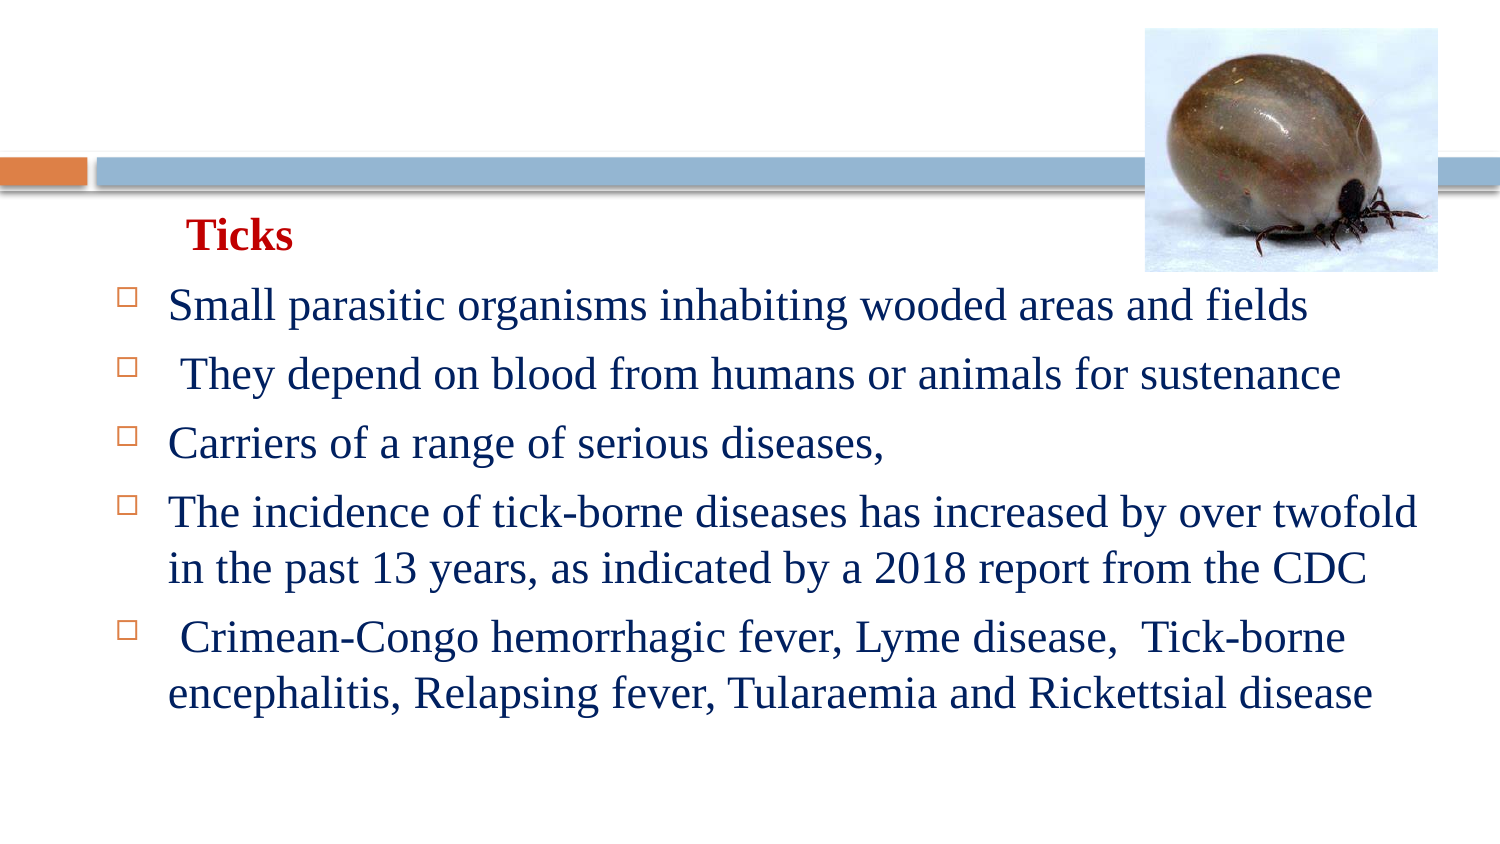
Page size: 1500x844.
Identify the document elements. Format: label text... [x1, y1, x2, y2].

picture [1144, 27, 1439, 273]
list Ticks Small parasitic organisms inhabiting wooded areas and fields They depend on blood from humans or animals for sustenance Carriers of a range of serious diseases, The incidence of tick-borne diseases has increased by over twofold in the past 13 years, as indicated by a 2018 report from the CDC Crimean-Congo hemorrhagic fever, Lyme disease, Tick-borne encephalitis, Relapsing fever, Tularaemia and Rickettsial disease [100, 196, 1438, 750]
